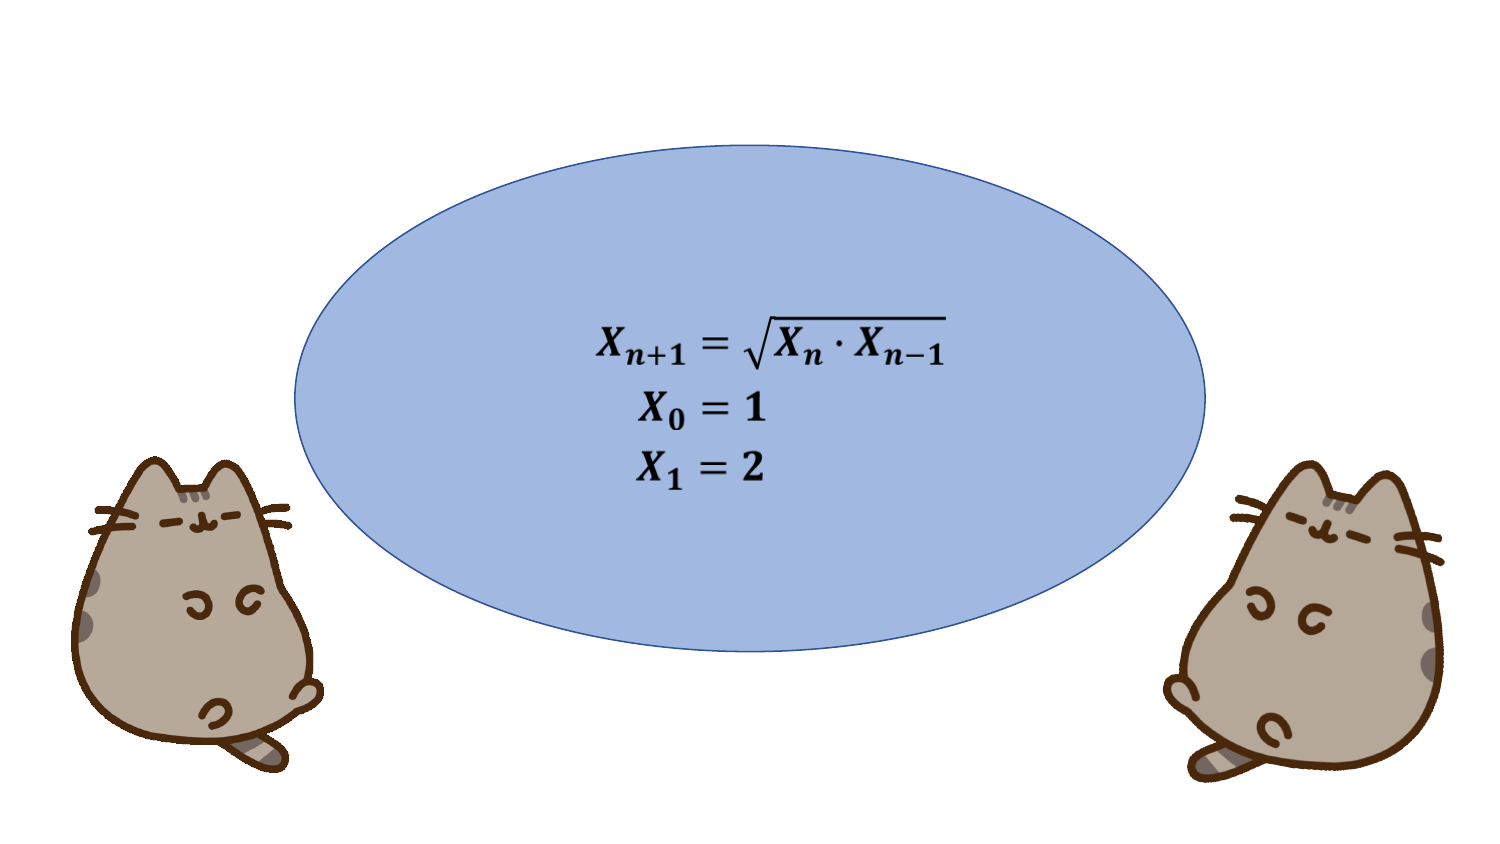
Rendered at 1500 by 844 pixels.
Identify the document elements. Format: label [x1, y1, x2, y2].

text_box [630, 438, 772, 490]
picture [35, 454, 324, 773]
text_box [589, 308, 953, 370]
text_box [294, 145, 1206, 652]
picture [1148, 436, 1500, 827]
text_box [632, 378, 774, 430]
